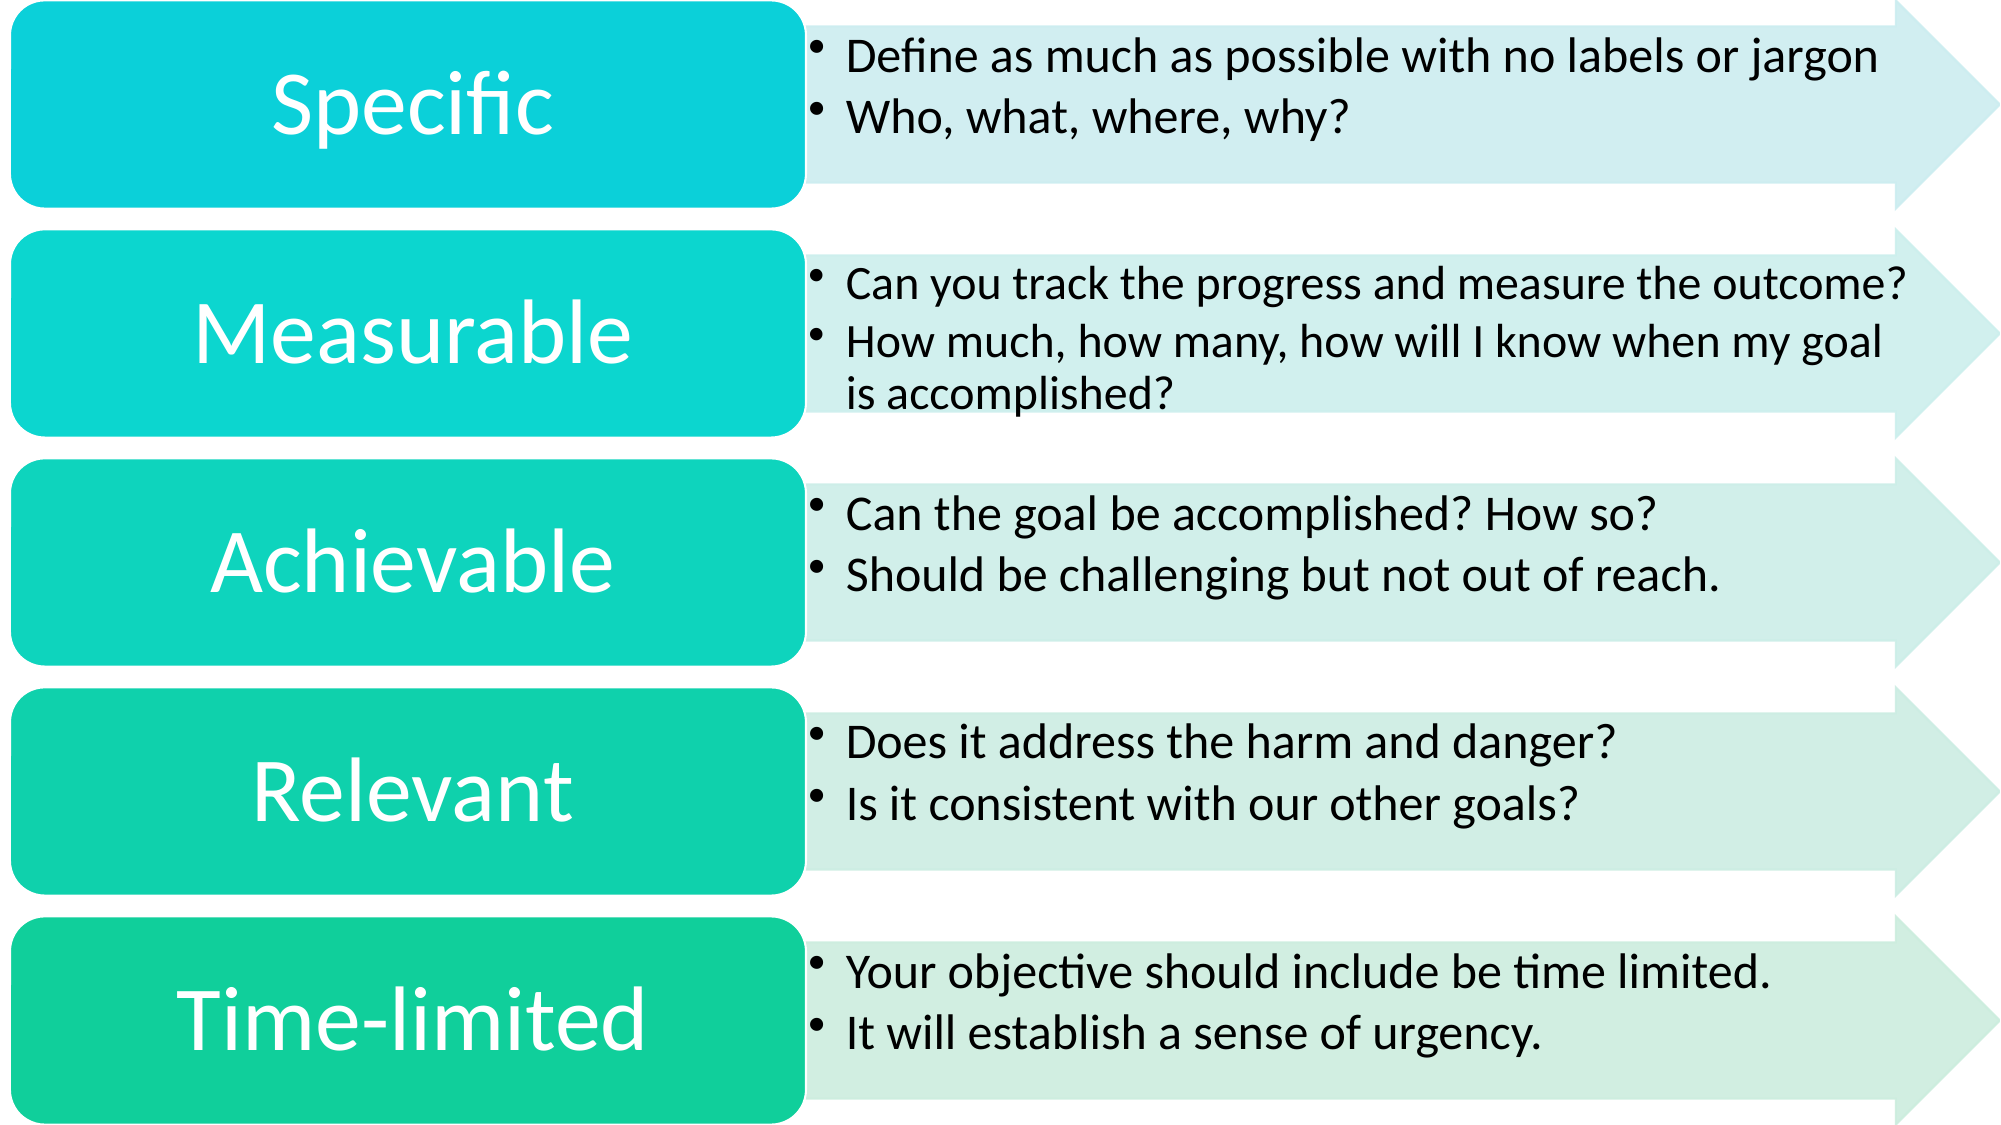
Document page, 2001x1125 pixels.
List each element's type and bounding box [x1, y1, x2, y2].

text_box [9, 0, 2000, 1125]
